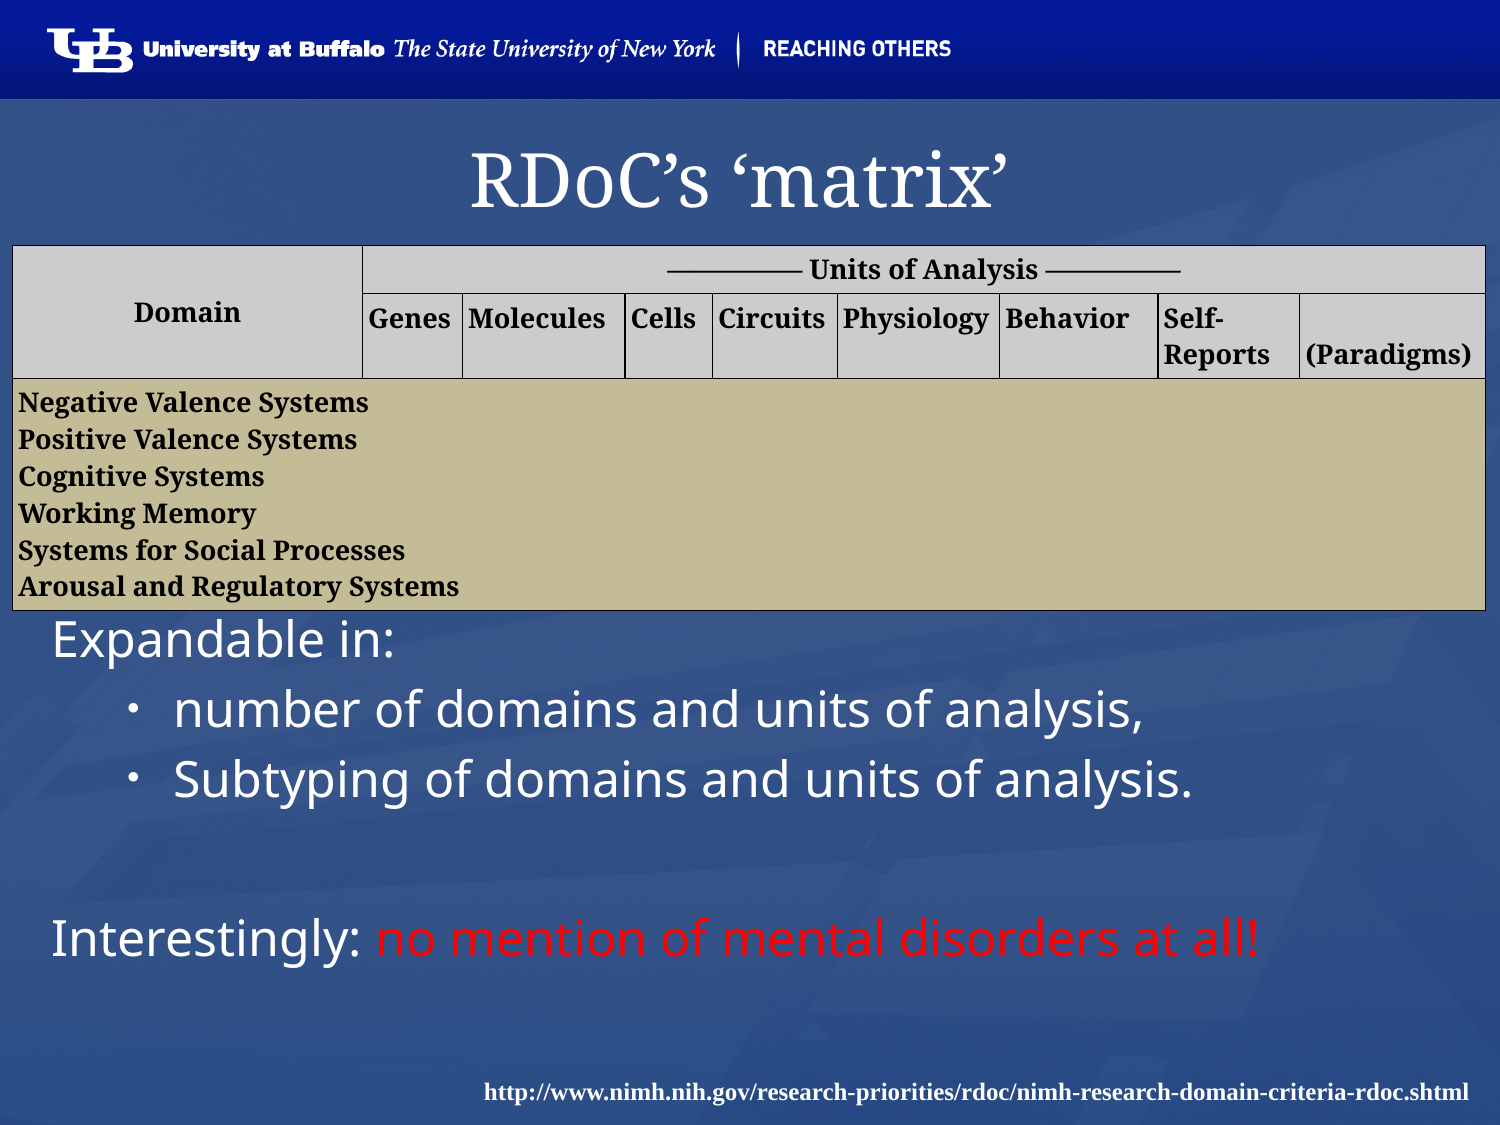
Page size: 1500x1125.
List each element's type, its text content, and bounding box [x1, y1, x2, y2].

table_cell Negative Valence Systems Positive Valence Systems Cognitive Systems Working Memory Systems for Social Processes Arousal and Regulatory Systems [13, 379, 1485, 610]
table_cell Cells [626, 294, 712, 378]
table_cell Circuits [713, 294, 837, 378]
table_header Domain [13, 246, 362, 378]
table_cell (Paradigms) [1300, 294, 1485, 378]
table_cell Genes [363, 294, 462, 378]
table_cell Physiology [838, 294, 999, 378]
table_header ————— Units of Analysis ————— [363, 246, 1485, 293]
text_box http://www.nimh.nih.gov/research-priorities/rdoc/nimh-research-domain-criteria-rdoc.shtml [410, 1068, 1486, 1113]
list Expandable in: number of domains and units of analysis, Subtyping of domains and units of analysis. Interestingly: no mention of mental disorders at all! [36, 611, 1462, 975]
table_cell Molecules [463, 294, 624, 378]
table_cell Self-Reports [1159, 294, 1299, 378]
title RDoC’s ‘matrix’ [37, 125, 1463, 245]
picture [0, 0, 1500, 99]
table_cell Behavior [1000, 294, 1157, 378]
